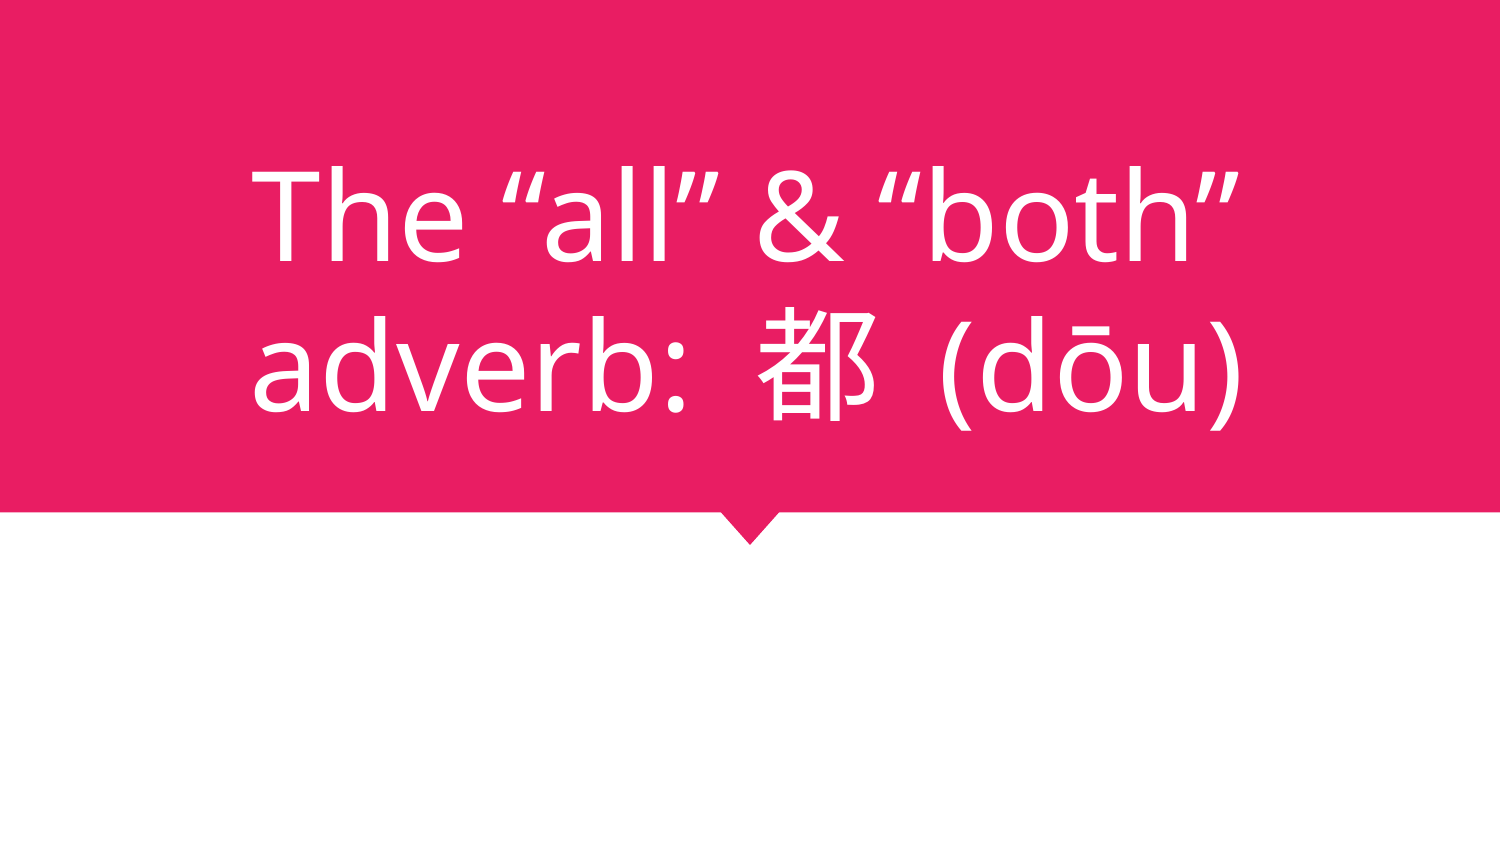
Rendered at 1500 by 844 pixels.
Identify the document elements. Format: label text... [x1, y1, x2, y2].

title The “all” & “both” adverb: 都 (dōu) [67, 105, 1427, 452]
